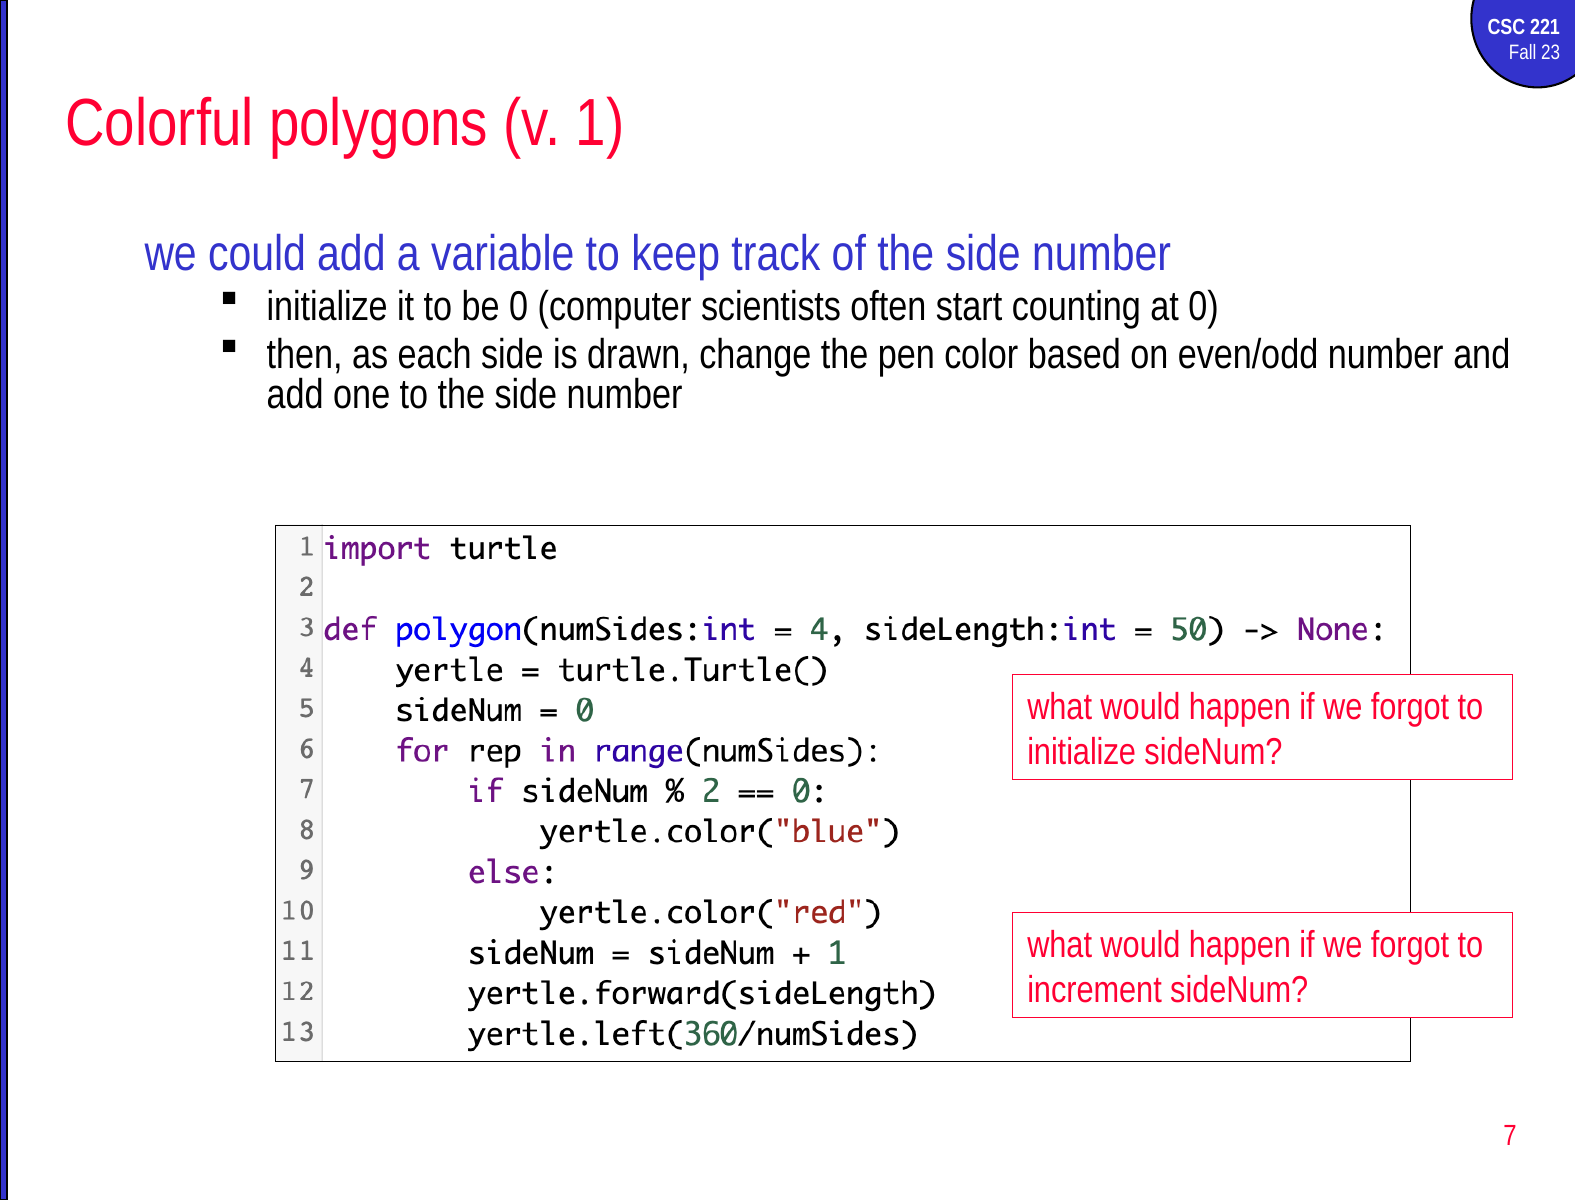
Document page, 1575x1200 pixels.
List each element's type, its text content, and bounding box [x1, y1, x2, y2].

text_box what would happen if we forgot to increment sideNum? [1416, 912, 1513, 1018]
text_box what would happen if we forgot to initialize sideNum? [1416, 674, 1513, 780]
title Colorful polygons (v. 1) [50, 62, 1538, 175]
picture [275, 524, 1412, 1062]
list we could add a variable to keep track of the side number initialize it to be 0 (computer scientists often start counting at 0) then, as each side is drawn, change the pen color based on even/odd number and add one to the side number [129, 212, 1558, 488]
slide_number 7 [1203, 1092, 1532, 1174]
